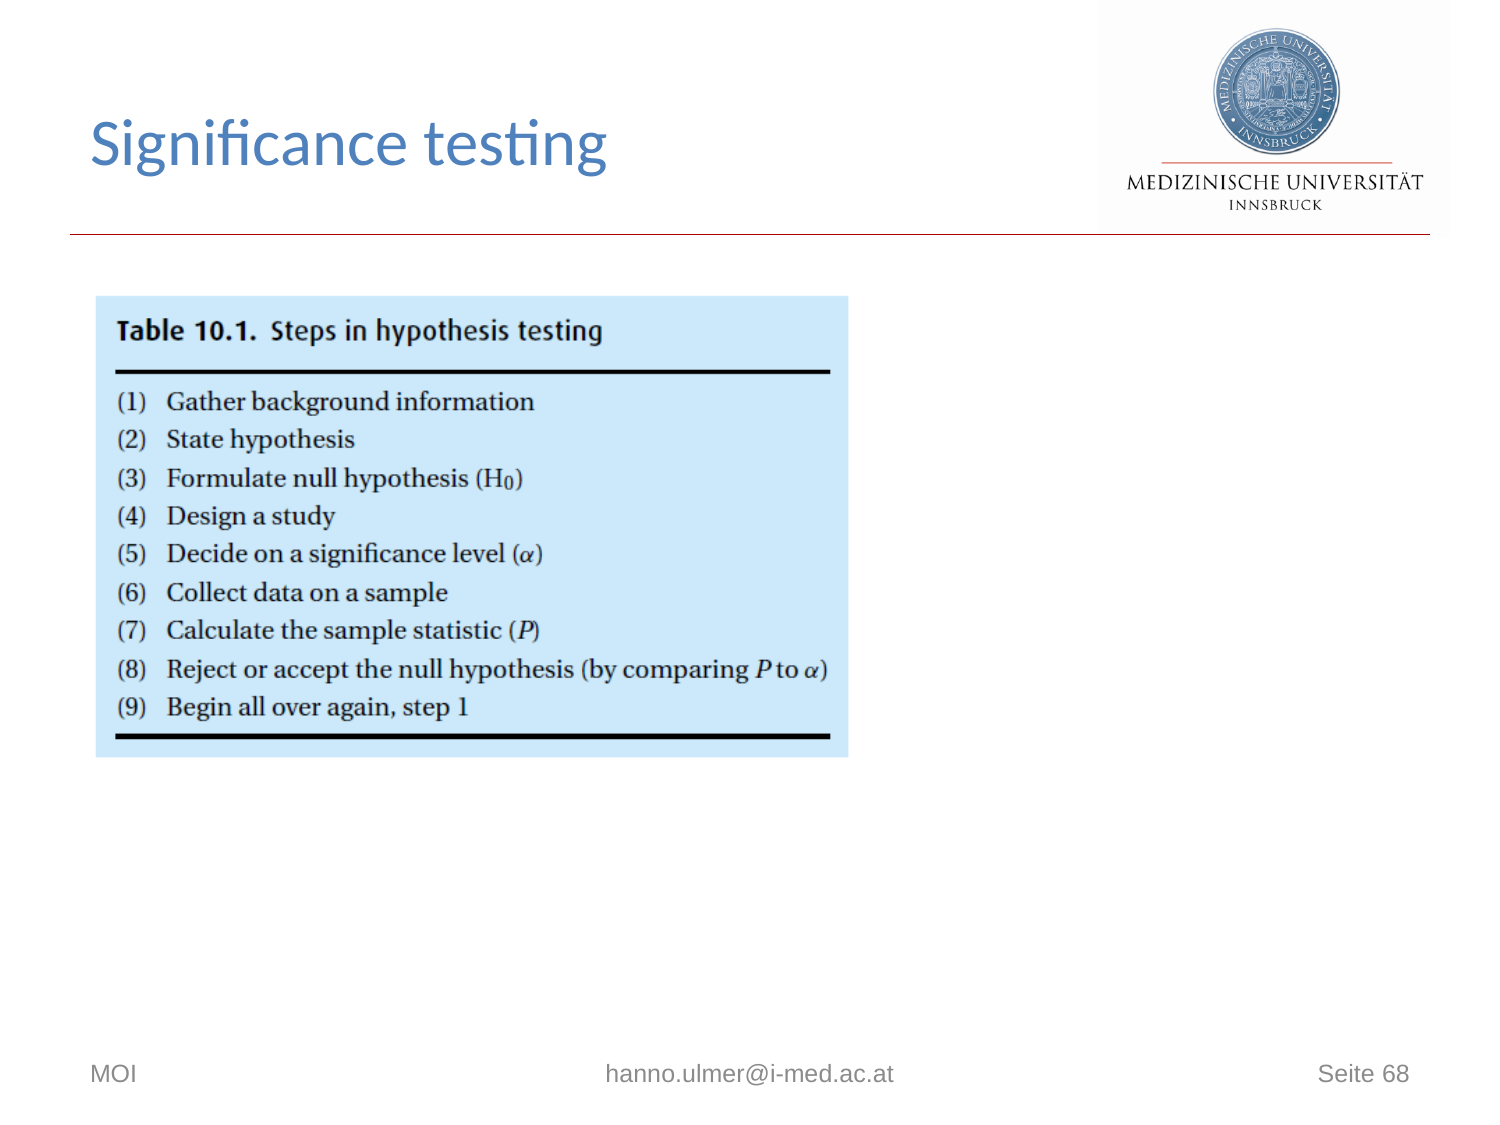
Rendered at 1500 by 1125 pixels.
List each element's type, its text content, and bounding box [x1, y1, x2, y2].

picture [1098, 0, 1450, 238]
picture [64, 278, 881, 776]
slide_number MOI [75, 1042, 425, 1103]
slide_number Seite 68 [1074, 1042, 1425, 1103]
title Significance testing [75, 45, 1090, 233]
footer hanno.ulmer@i-med.ac.at [512, 1042, 988, 1103]
